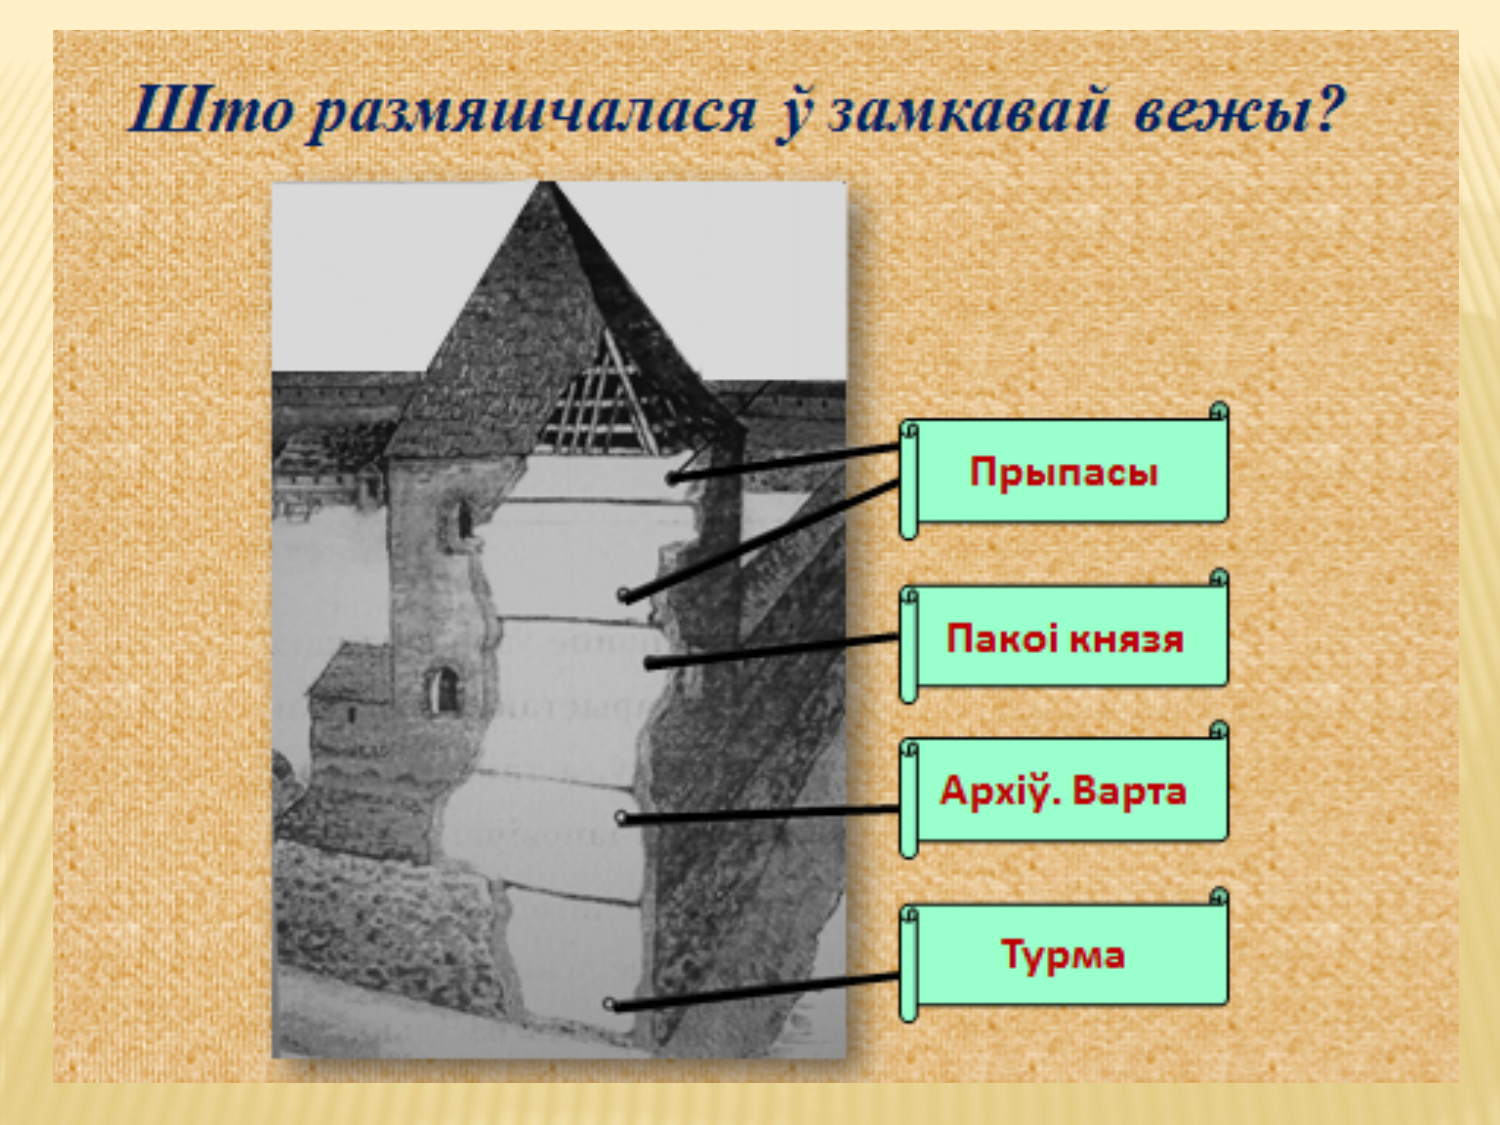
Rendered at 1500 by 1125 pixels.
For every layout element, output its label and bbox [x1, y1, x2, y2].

picture [52, 30, 1460, 1083]
